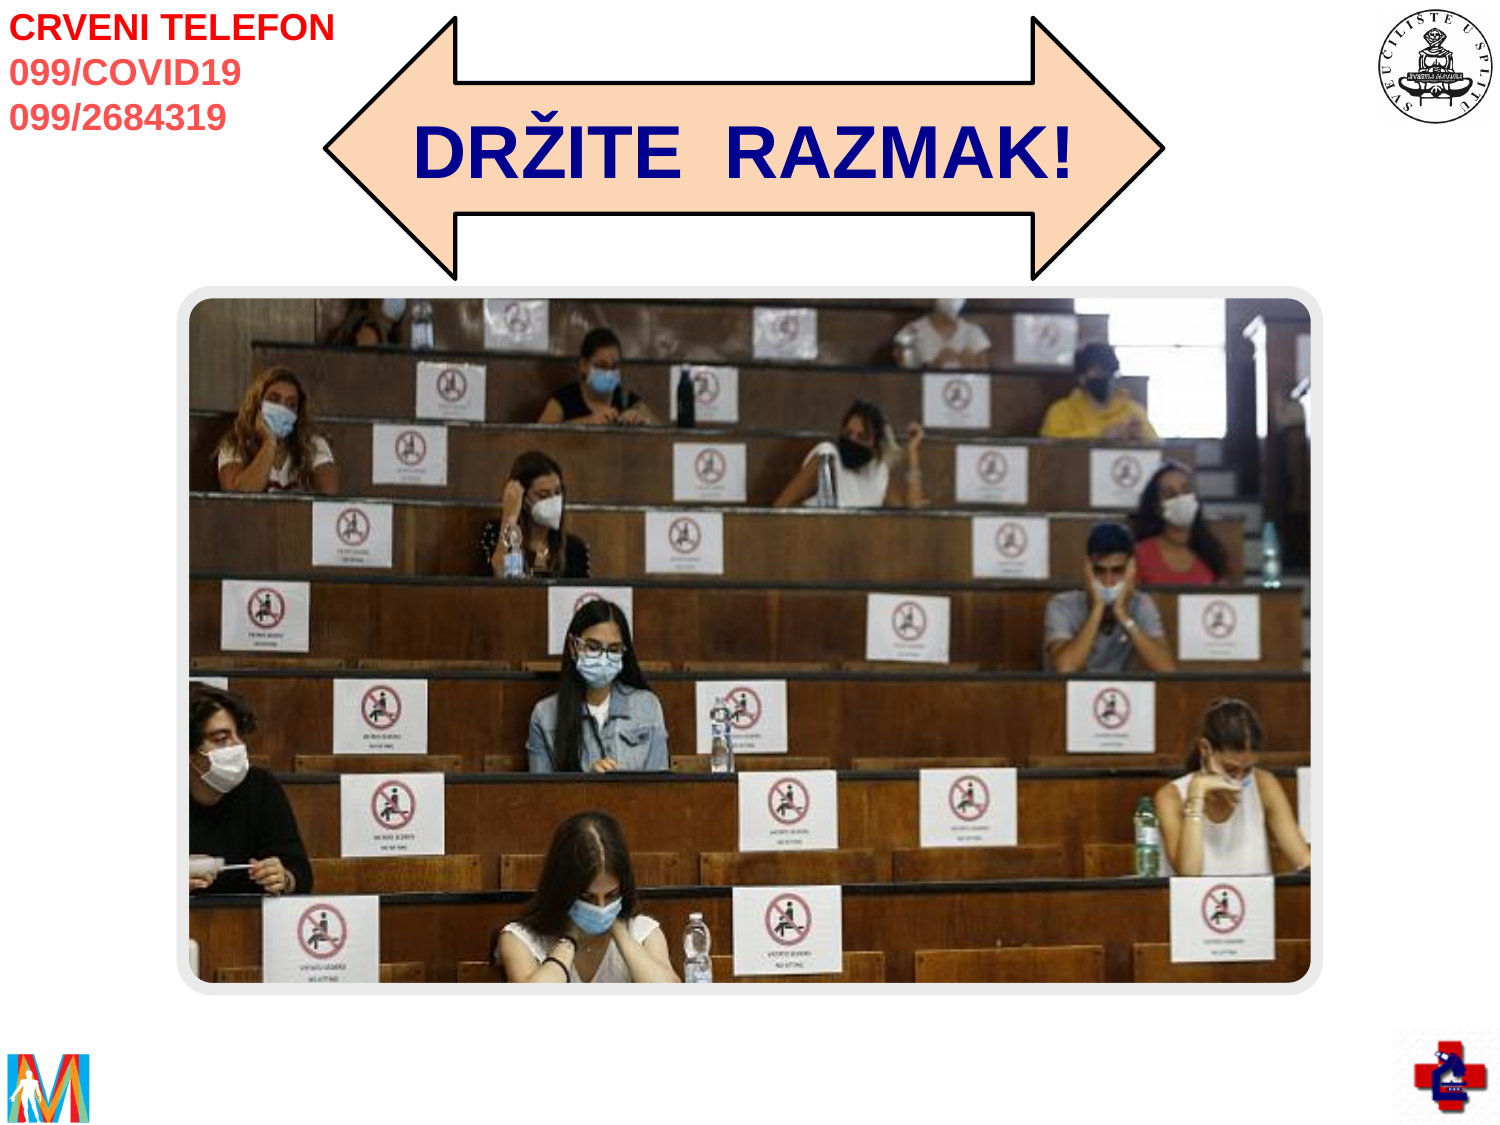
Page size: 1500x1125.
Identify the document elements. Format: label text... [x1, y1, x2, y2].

picture [5, 1053, 92, 1125]
picture [1375, 6, 1495, 126]
text_box CRVENI TELEFON 099/COVID19 099/2684319 [0, 0, 351, 236]
text_box DRŽITE RAZMAK! [351, 15, 1166, 281]
picture [182, 291, 1318, 990]
picture [1393, 1027, 1500, 1125]
